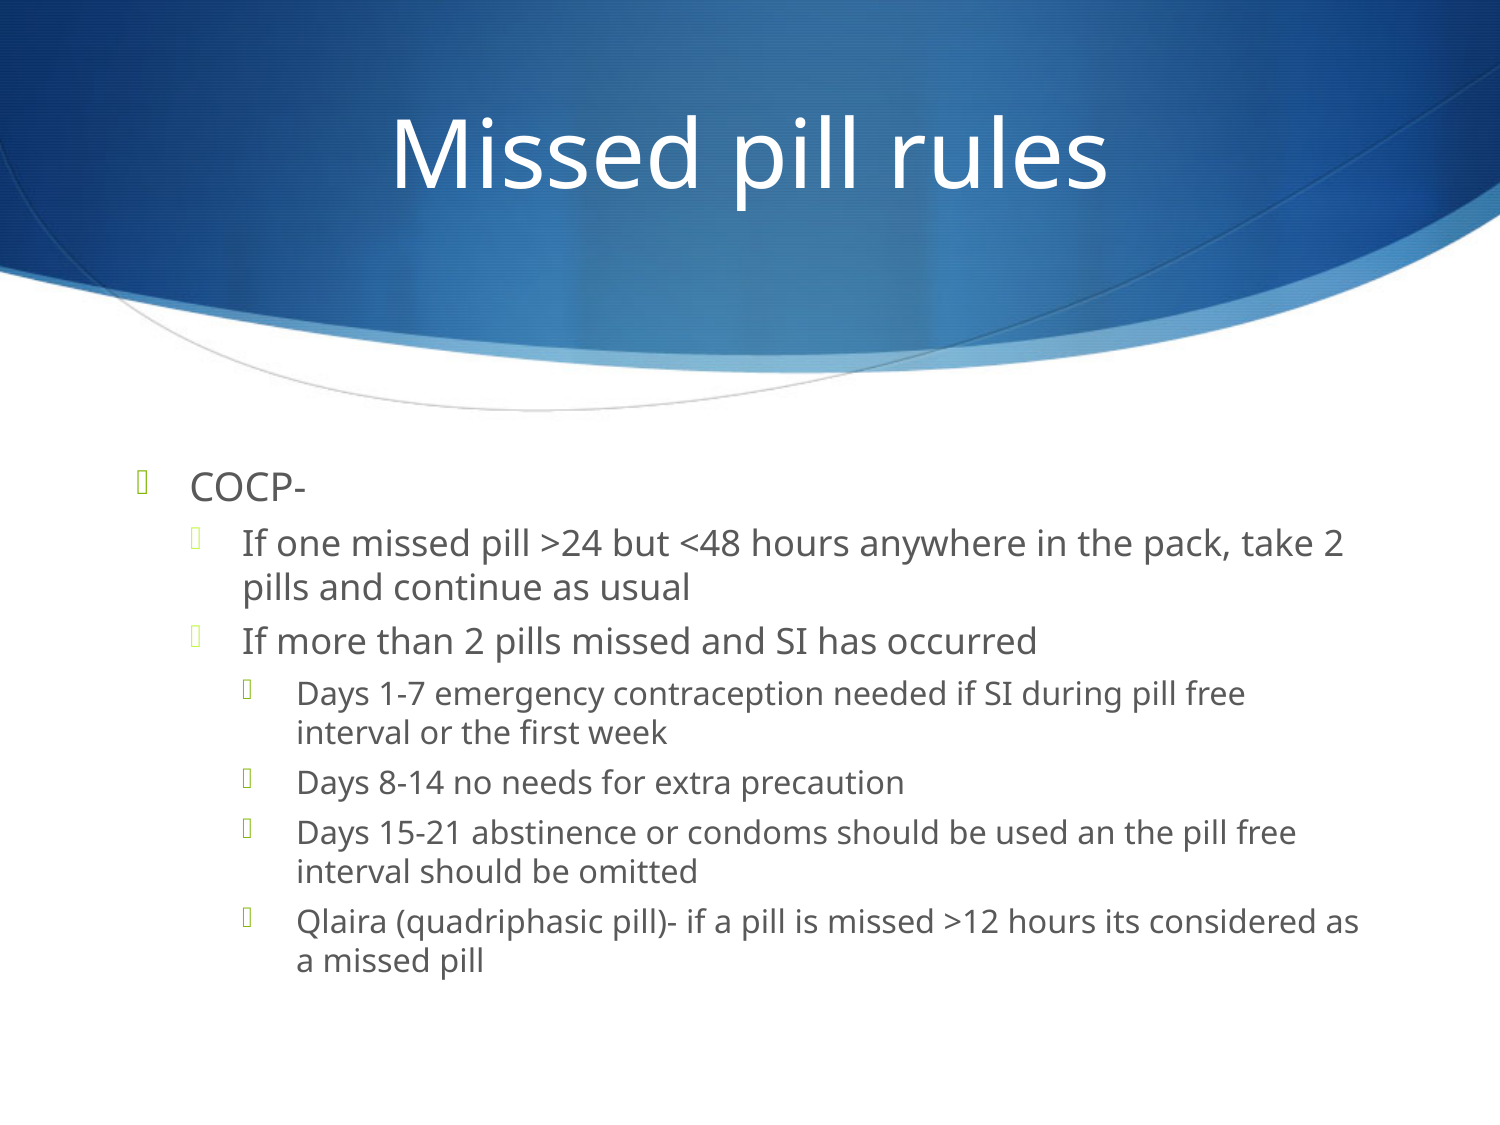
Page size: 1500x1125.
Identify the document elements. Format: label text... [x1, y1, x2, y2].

list COCP- If one missed pill >24 but <48 hours anywhere in the pack, take 2 pills and continue as usual If more than 2 pills missed and SI has occurred Days 1-7 emergency contraception needed if SI during pill free interval or the first week Days 8-14 no needs for extra precaution Days 15-21 abstinence or condoms should be used an the pill free interval should be omitted Qlaira (quadriphasic pill)- if a pill is missed >12 hours its considered as a missed pill [121, 454, 1379, 991]
title Missed pill rules [75, 56, 1425, 245]
picture [0, 0, 1500, 1125]
